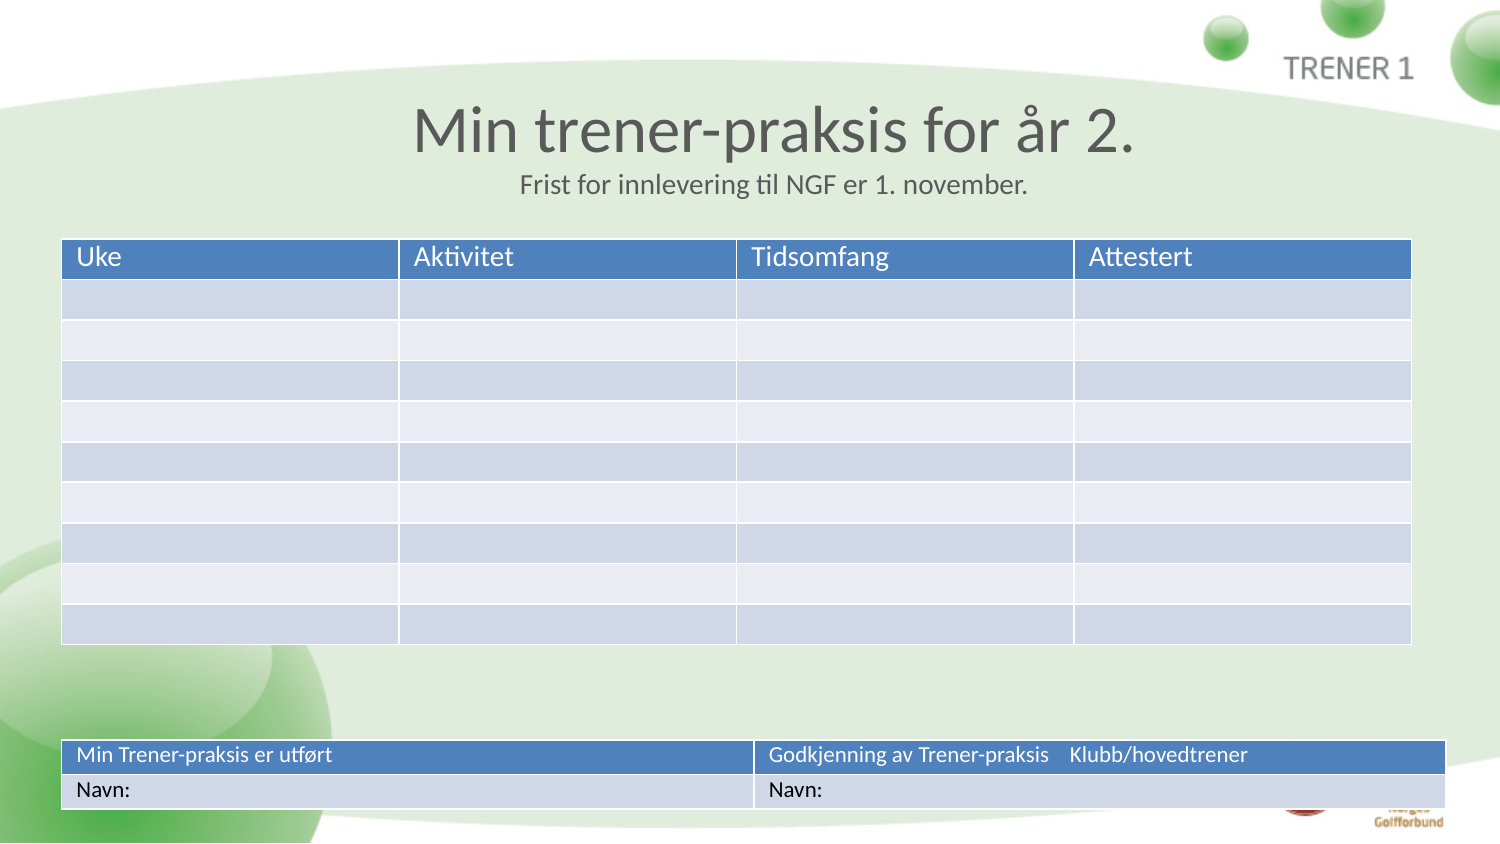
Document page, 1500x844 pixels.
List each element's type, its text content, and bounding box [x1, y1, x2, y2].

table_cell [737, 564, 1073, 603]
table_cell [400, 524, 736, 563]
table_cell [400, 443, 736, 481]
table_cell [62, 564, 398, 603]
table_cell [400, 361, 736, 400]
table_cell [400, 605, 736, 644]
table_cell [737, 361, 1073, 400]
table_header Attestert [1075, 240, 1411, 279]
table_cell [400, 280, 736, 319]
table_header Uke [62, 240, 398, 279]
table_cell [1075, 280, 1411, 319]
table_cell [400, 402, 736, 441]
table_cell [1075, 524, 1411, 563]
table_cell [62, 280, 398, 319]
table_cell [400, 321, 736, 360]
table_cell [62, 483, 398, 522]
table_cell [1075, 483, 1411, 522]
table_cell [1075, 321, 1411, 360]
table_cell [1075, 605, 1411, 644]
table_cell [400, 483, 736, 522]
table_cell [737, 443, 1073, 481]
table_header Tidsomfang [737, 240, 1073, 279]
table_cell [62, 402, 398, 441]
table_cell [62, 605, 398, 644]
title Min trener-praksis for år 2. Frist for innlevering til NGF er 1. november. [134, 69, 1415, 217]
table_header Godkjenning av Trener-praksis Klubb/hovedtrener [755, 741, 1445, 774]
table_cell [737, 483, 1073, 522]
table_cell [737, 402, 1073, 441]
table_cell [400, 564, 736, 603]
table_cell [62, 443, 398, 481]
table_cell [737, 605, 1073, 644]
table_cell [1075, 361, 1411, 400]
table_cell [62, 524, 398, 563]
table_cell Navn: [755, 775, 1445, 808]
table_cell [1075, 402, 1411, 441]
table_cell [737, 321, 1073, 360]
table_header Min Trener-praksis er utført [62, 741, 753, 774]
table_header Aktivitet [400, 240, 736, 279]
table_cell [62, 321, 398, 360]
table_cell [737, 524, 1073, 563]
table_cell Navn: [62, 775, 753, 808]
picture [0, 0, 1500, 843]
table_cell [737, 280, 1073, 319]
table_cell [1075, 564, 1411, 603]
table_cell [62, 361, 398, 400]
table_cell [1075, 443, 1411, 481]
